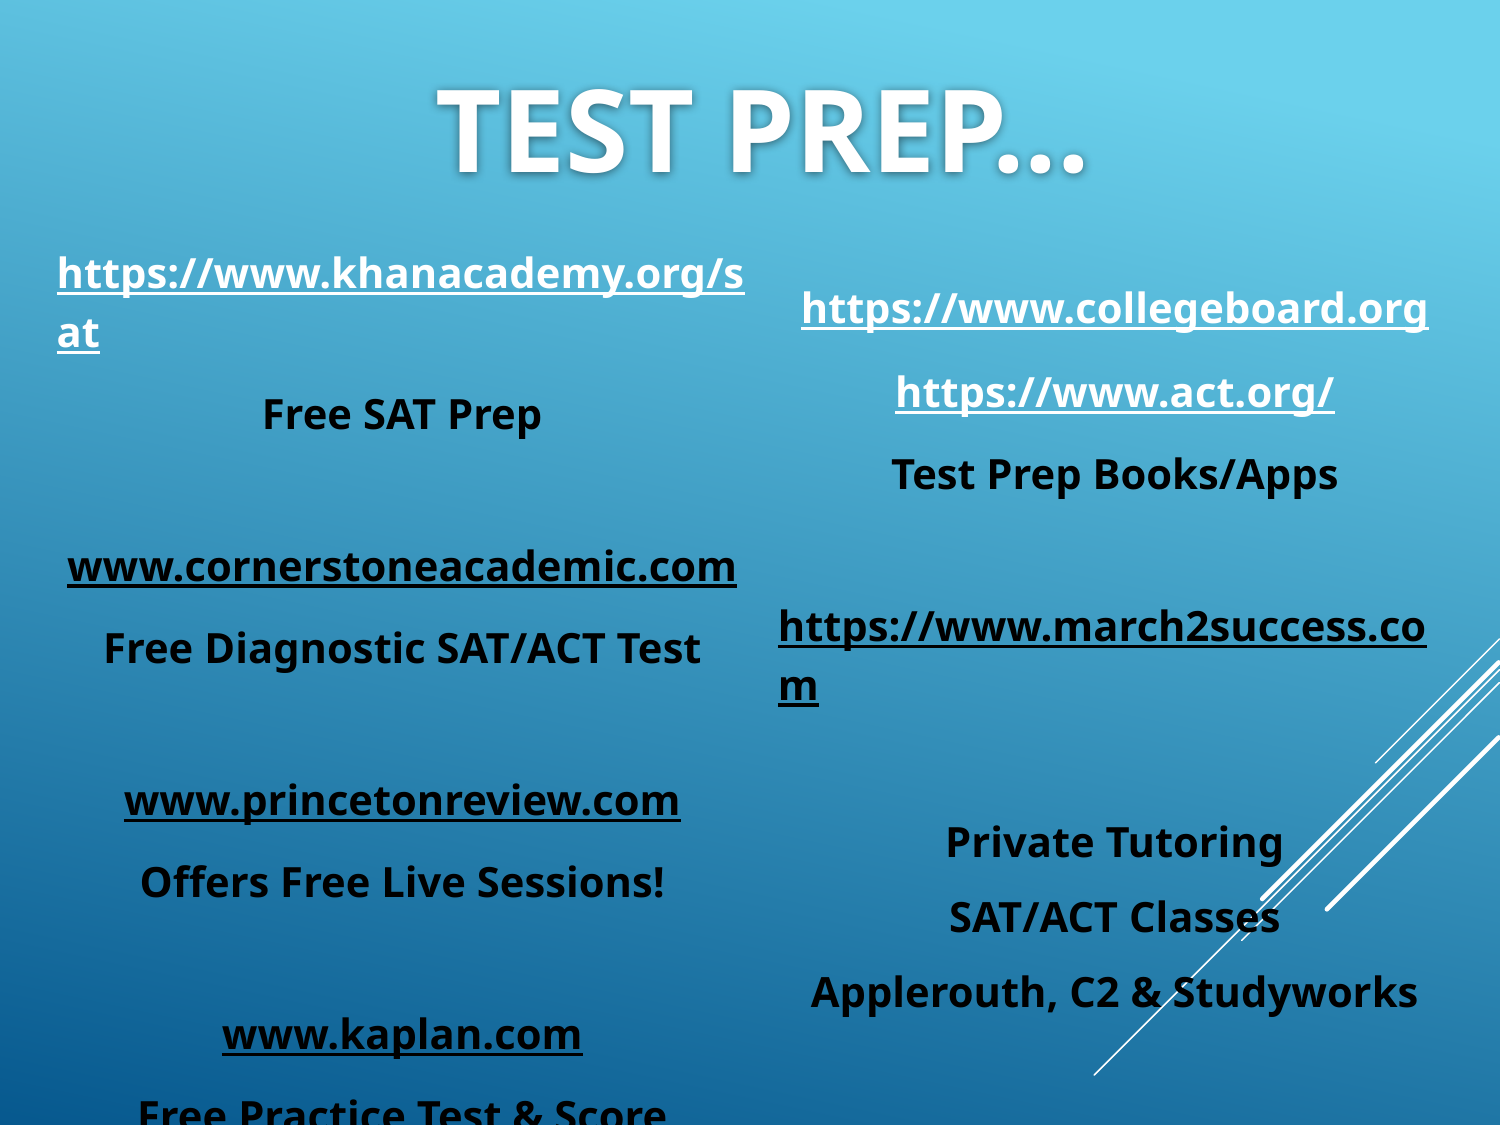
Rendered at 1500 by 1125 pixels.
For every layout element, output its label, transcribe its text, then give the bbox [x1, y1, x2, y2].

title Test Prep... [157, 42, 1369, 249]
list https://www.khanacademy.org/sat Free SAT Prep www.cornerstoneacademic.com Free Diagnostic SAT/ACT Test www.princetonreview.com Offers Free Live Sessions! www.kaplan.com Free Practice Test & Score Review! [41, 214, 763, 841]
text_box https://www.collegeboard.org https://www.act.org/ Test Prep Books/Apps https://www.march2success.com Private Tutoring SAT/ACT Classes Applerouth, C2 & Studyworks [762, 249, 1467, 728]
